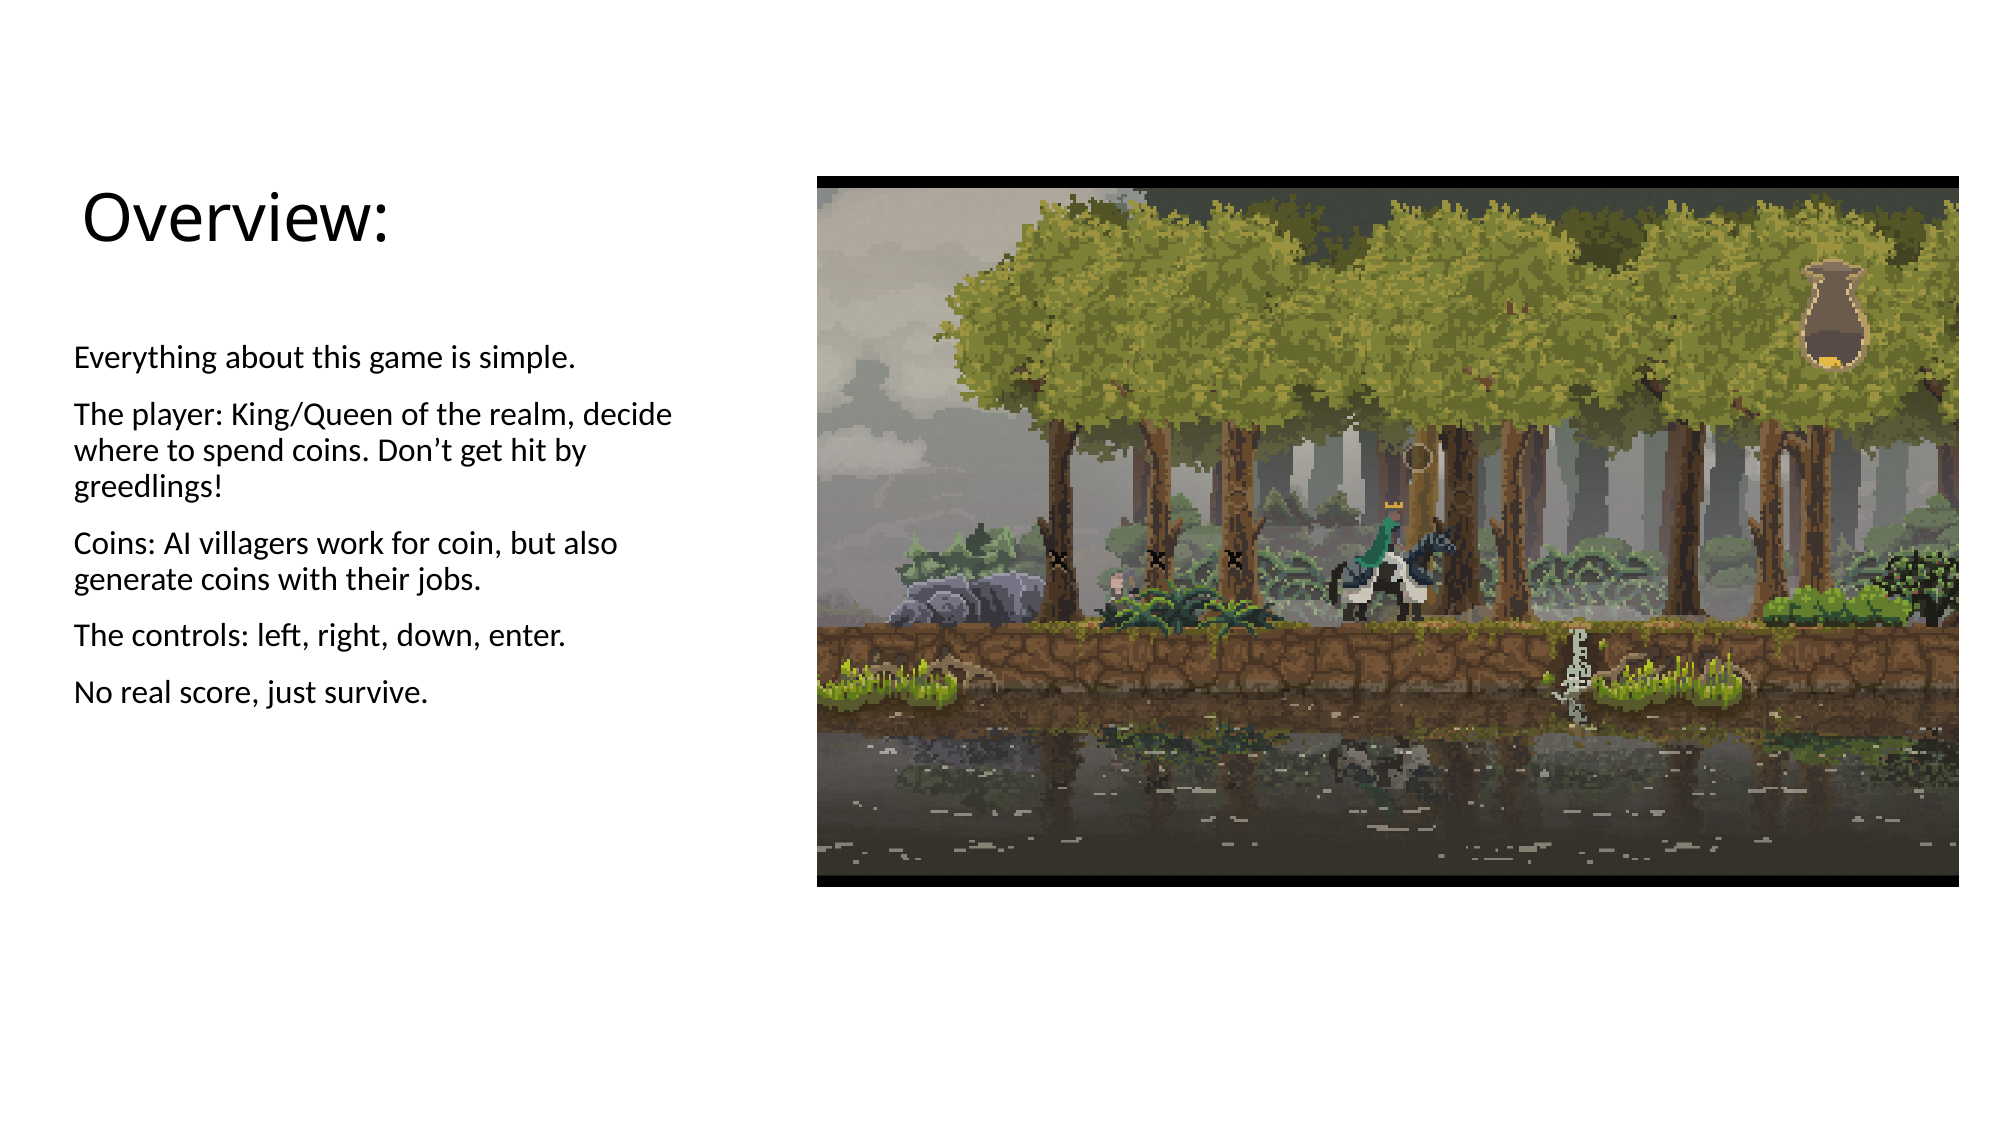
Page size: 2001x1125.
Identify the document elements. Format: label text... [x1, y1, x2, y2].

list Everything about this game is simple. The player: King/Queen of the realm, decide where to spend coins. Don’t get hit by greedlings! Coins: AI villagers work for coin, but also generate coins with their jobs. The controls: left, right, down, enter. No real score, just survive. [59, 332, 705, 959]
picture [817, 176, 1959, 888]
title Overview: [66, 0, 712, 264]
